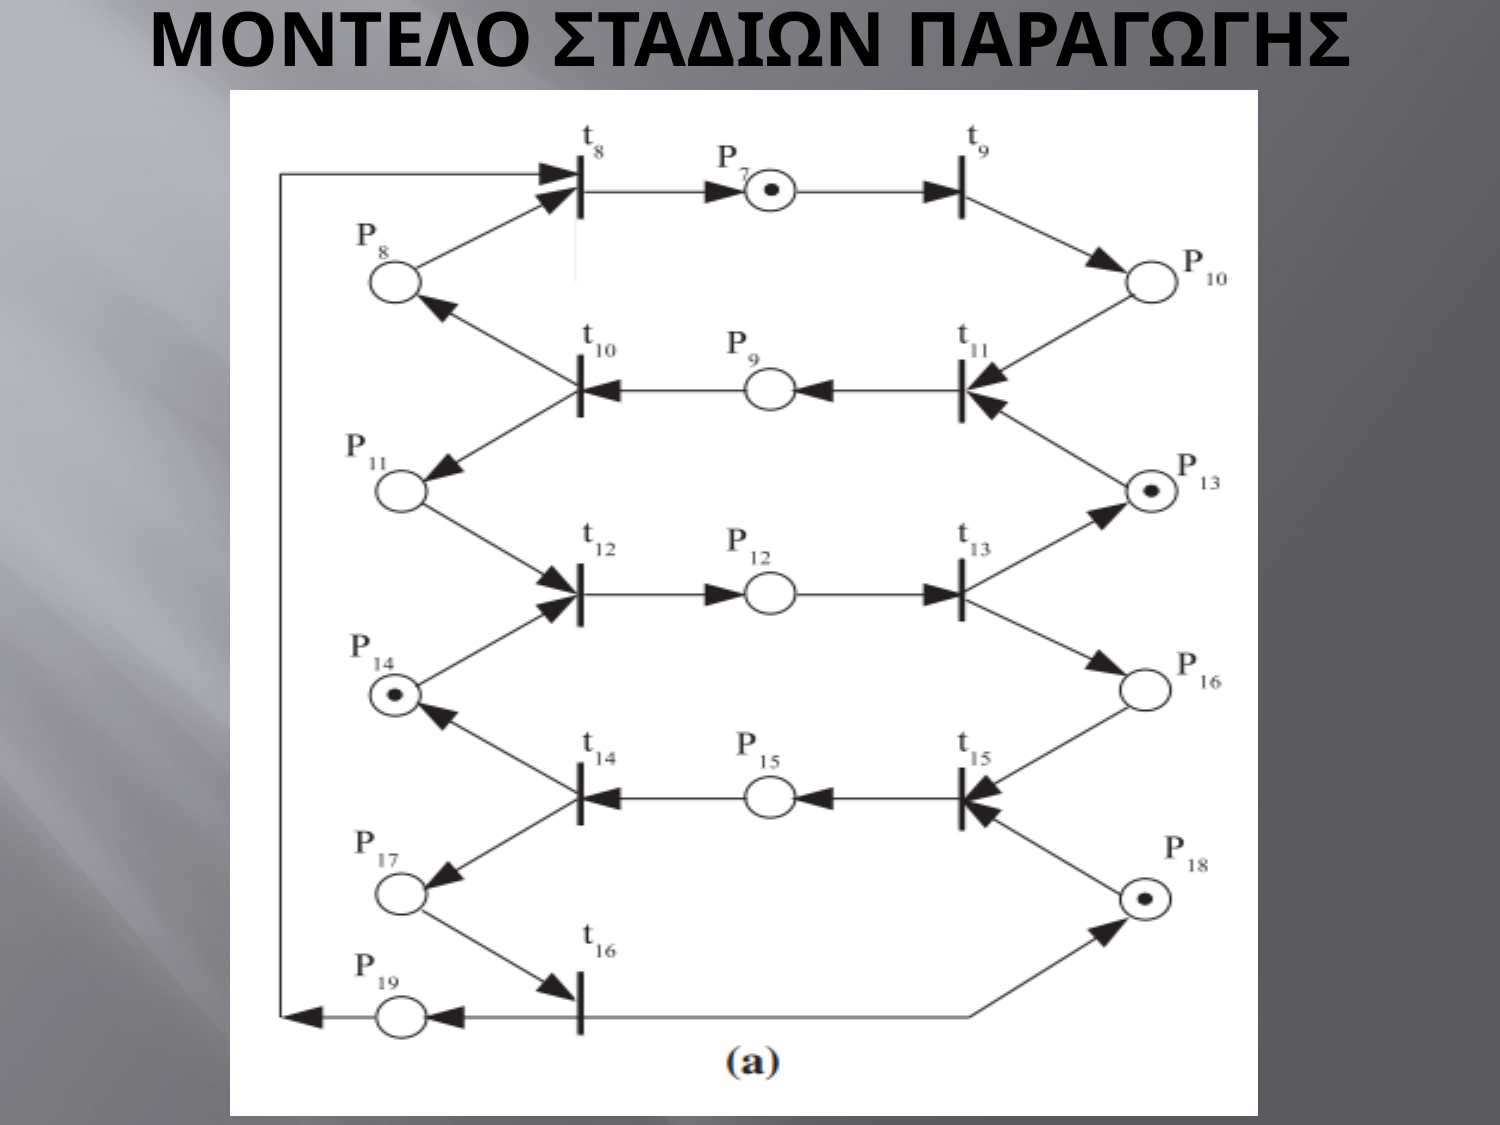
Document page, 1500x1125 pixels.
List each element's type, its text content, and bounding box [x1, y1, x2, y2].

title MONTEΛΟ ΣΤΑΔΙΩΝ ΠΑΡΑΓΩΓΗΣ [75, 0, 1425, 90]
picture [229, 89, 1259, 1116]
